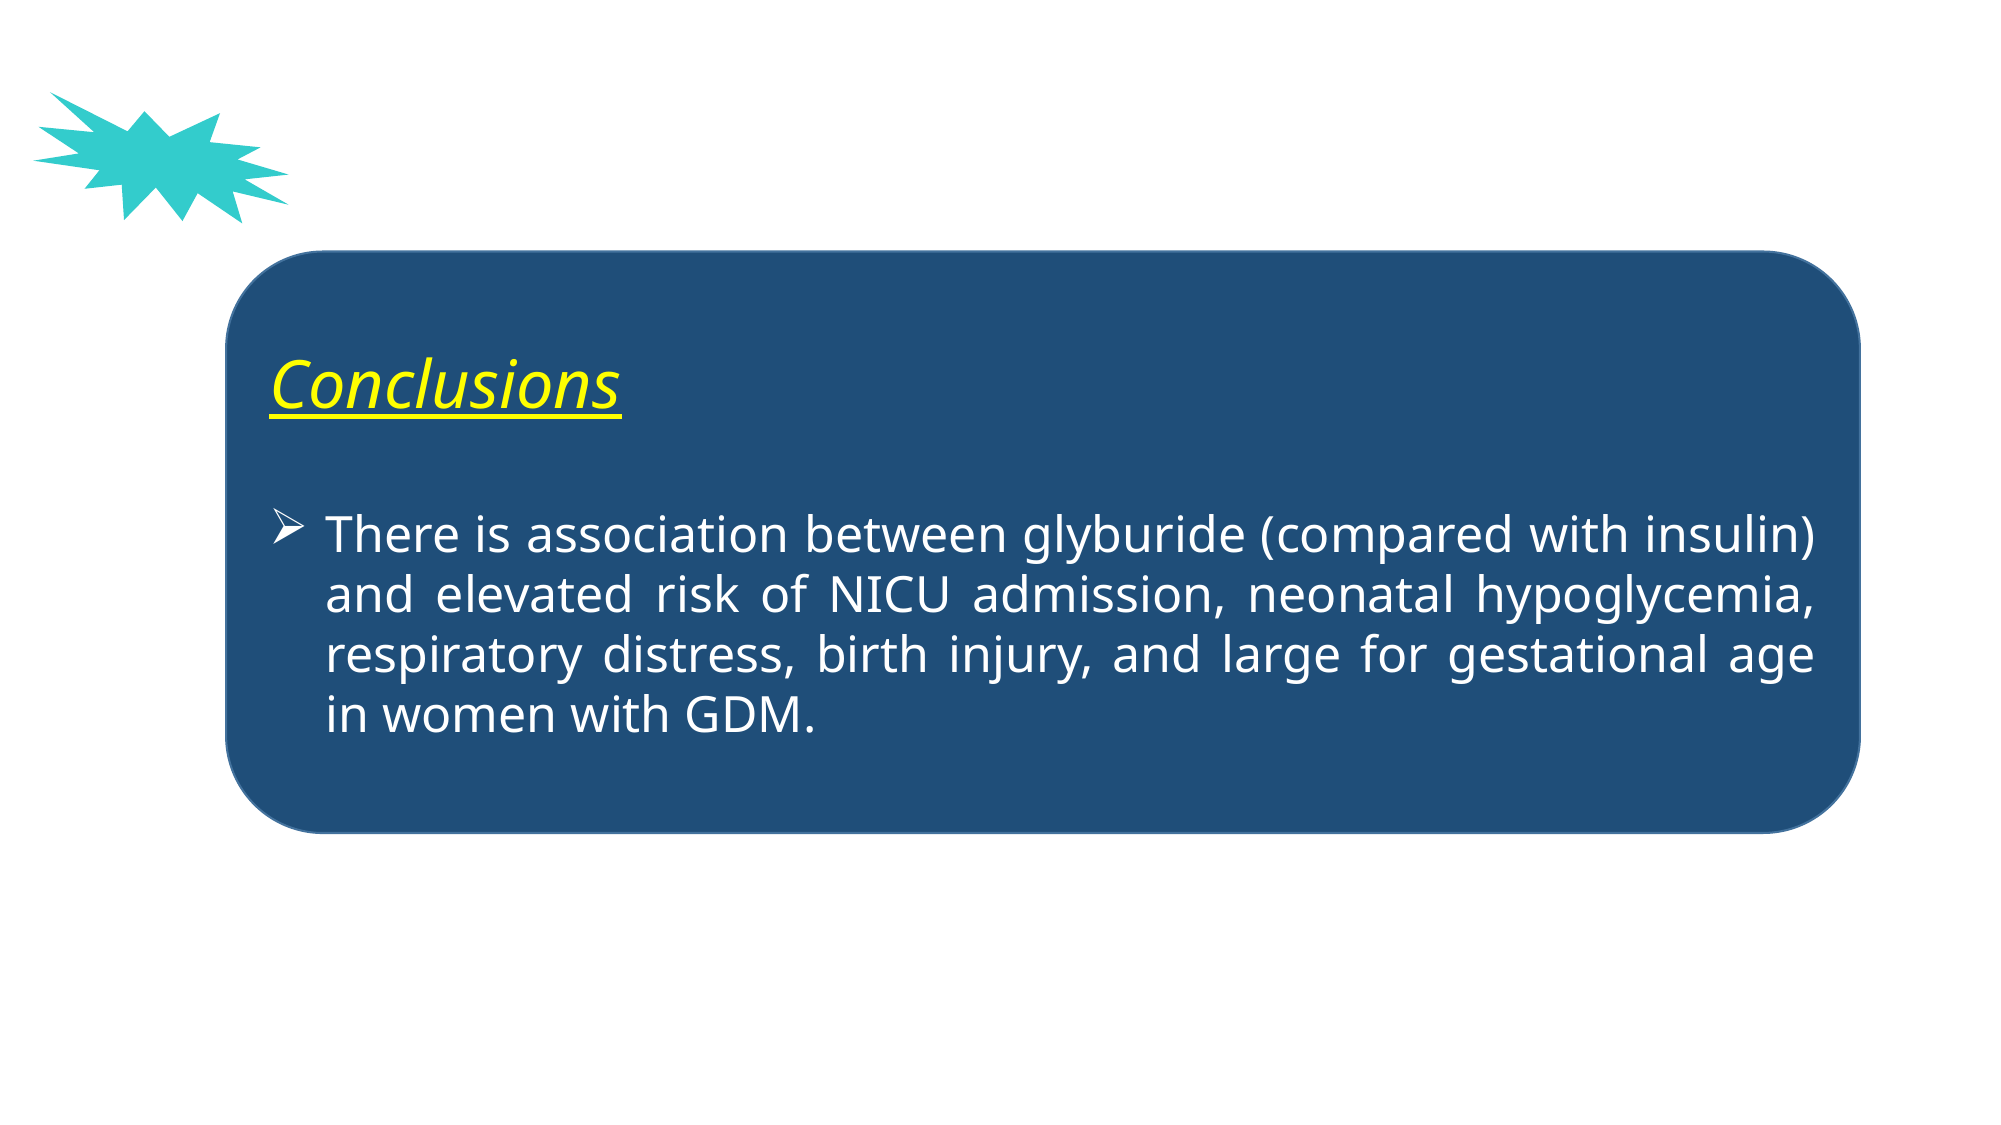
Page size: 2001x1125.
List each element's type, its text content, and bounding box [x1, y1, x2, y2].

text_box [33, 91, 290, 226]
text_box Conclusions There is association between glyburide (compared with insulin) and elevated risk of NICU admission, neonatal hypoglycemia, respiratory distress, birth injury, and large for gestational age in women with GDM. [225, 250, 1861, 835]
